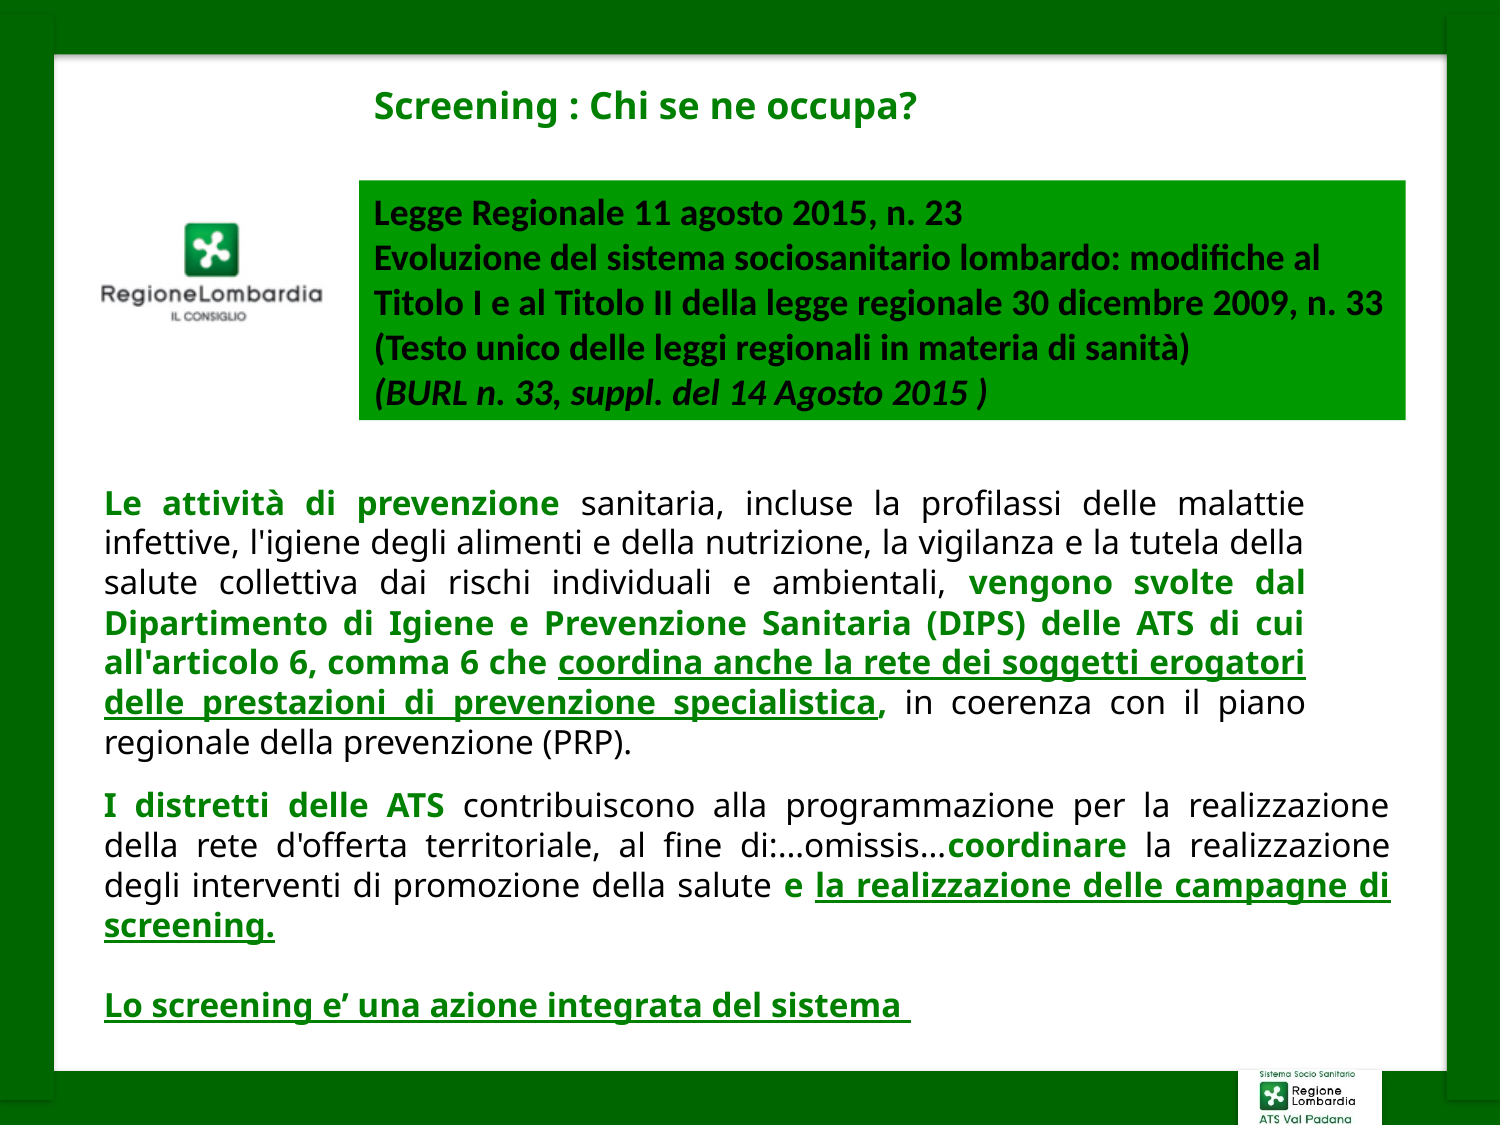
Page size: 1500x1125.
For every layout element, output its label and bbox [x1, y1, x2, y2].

picture [88, 219, 335, 330]
text_box [0, 0, 1500, 1125]
